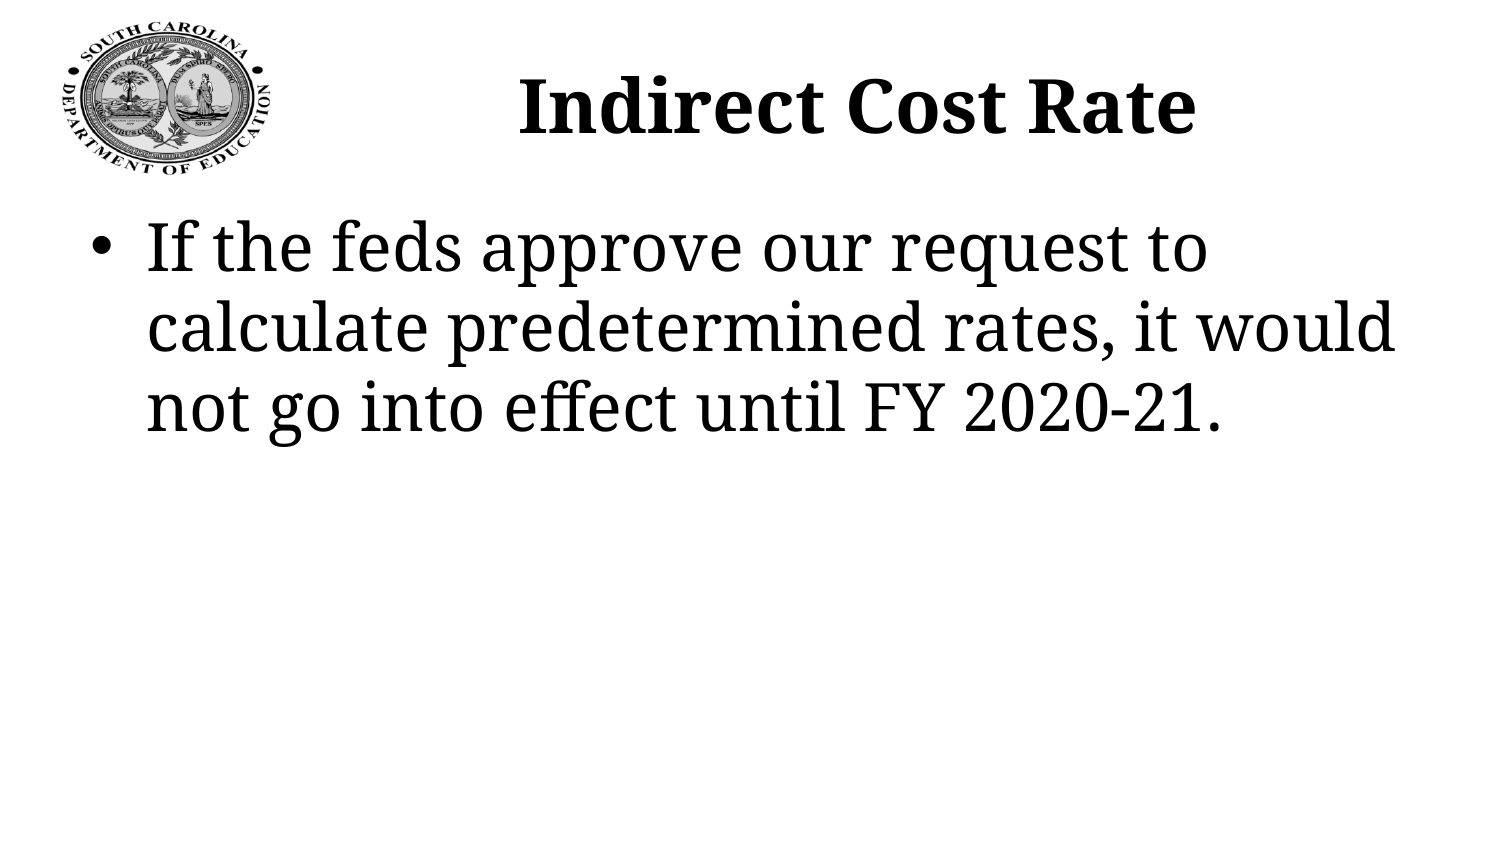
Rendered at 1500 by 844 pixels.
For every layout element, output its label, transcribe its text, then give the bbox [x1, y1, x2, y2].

picture [50, 18, 280, 179]
list If the feds approve our request to calculate predetermined rates, it would not go into effect until FY 2020-21. [75, 196, 1425, 754]
title Indirect Cost Rate [312, 33, 1425, 175]
